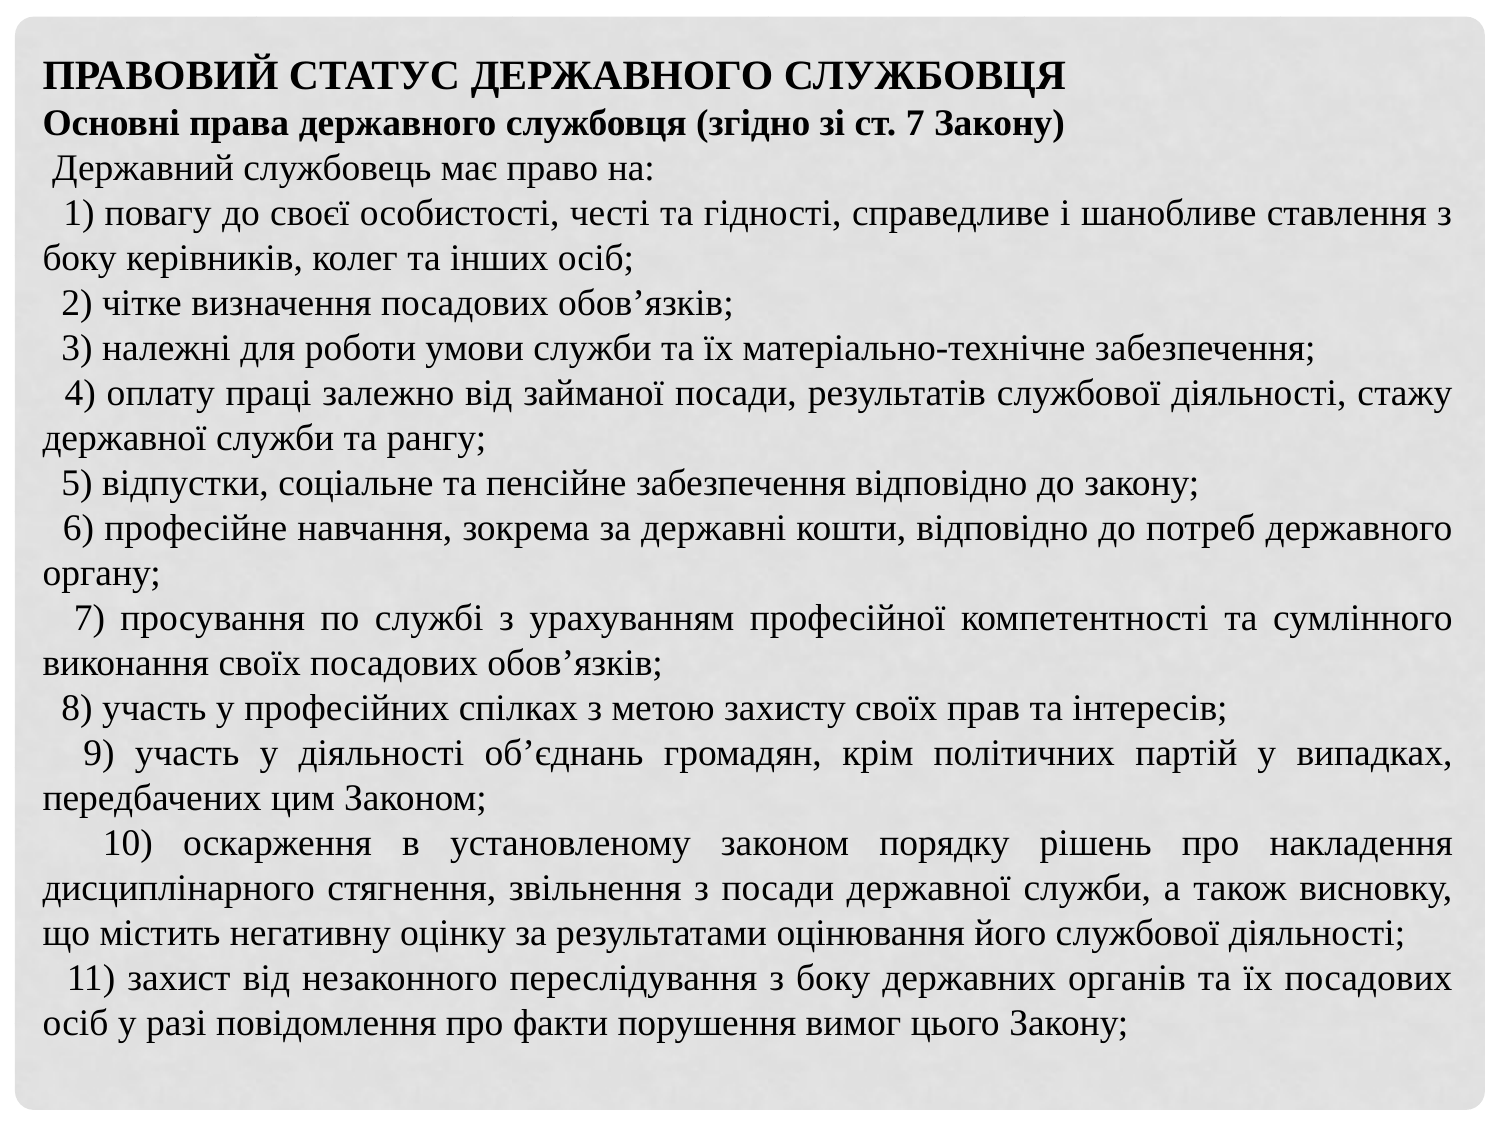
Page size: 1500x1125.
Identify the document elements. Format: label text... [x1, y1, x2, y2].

text_box ПРАВОВИЙ СТАТУС ДЕРЖАВНОГО СЛУЖБОВЦЯ Основні права державного службовця (згідно зі ст. 7 Закону) Державний службовець має право на: 1) повагу до своєї особистості, честі та гідності, справедливе і шанобливе ставлення з боку керівників, колег та інших осіб; 2) чітке визначення посадових обов’язків; 3) належні для роботи умови служби та їх матеріально-технічне забезпечення; 4) оплату праці залежно від займаної посади, результатів службової діяльності, стажу державної служби та рангу; 5) відпустки, соціальне та пенсійне забезпечення відповідно до закону; 6) професійне навчання, зокрема за державні кошти, відповідно до потреб державного органу; 7) просування по службі з урахуванням професійної компетентності та сумлінного виконання своїх посадових обов’язків; 8) участь у професійних спілках з метою захисту своїх прав та інтересів; 9) участь у діяльності об’єднань громадян, крім політичних партій у випадках, передбачених цим Законом; 10) оскарження в установленому законом порядку рішень про накладення дисциплінарного стягнення, звільнення з посади державної служби, а також висновку, що містить негативну оцінку за результатами оцінювання його службової діяльності; 11) захист від незаконного переслідування з боку державних органів та їх посадових осіб у разі повідомлення про факти порушення вимог цього Закону; [27, 40, 1469, 1051]
